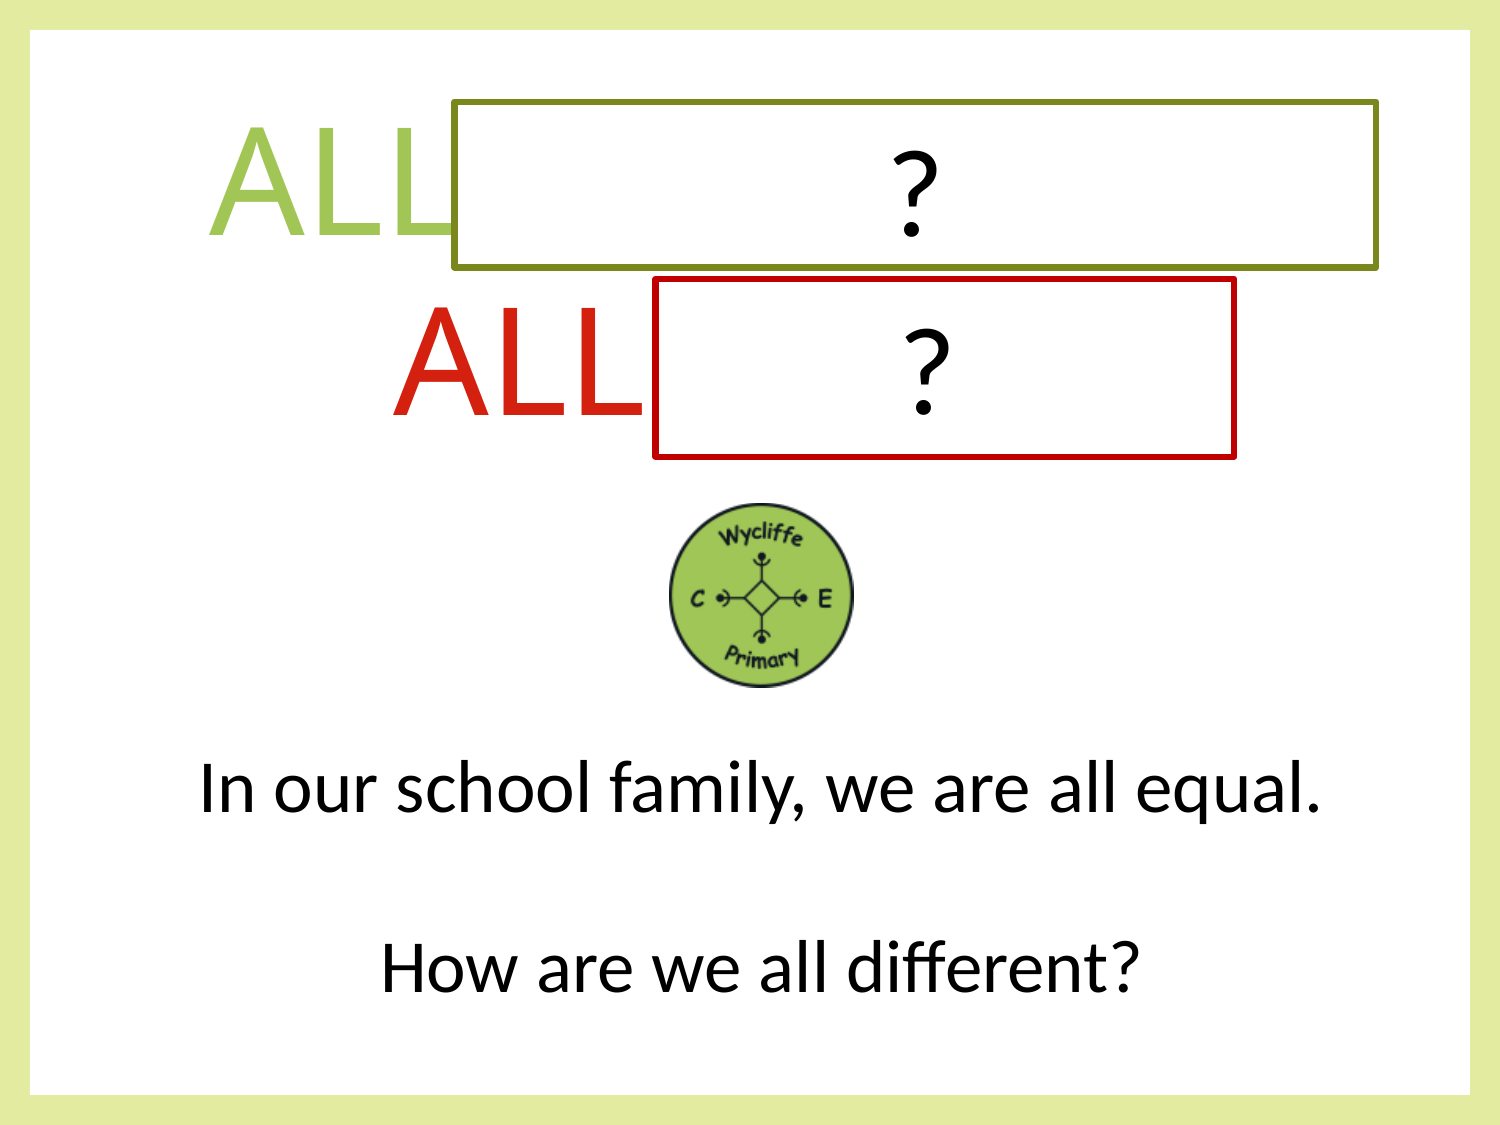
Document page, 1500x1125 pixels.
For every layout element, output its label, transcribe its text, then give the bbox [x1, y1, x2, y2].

text_box In our school family, we are all equal. How are we all different? [76, 730, 1447, 1015]
text_box ALL DIFFERENT ALL EQUAL [123, 78, 1400, 453]
picture [669, 503, 855, 689]
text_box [655, 278, 1235, 458]
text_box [454, 101, 1377, 272]
